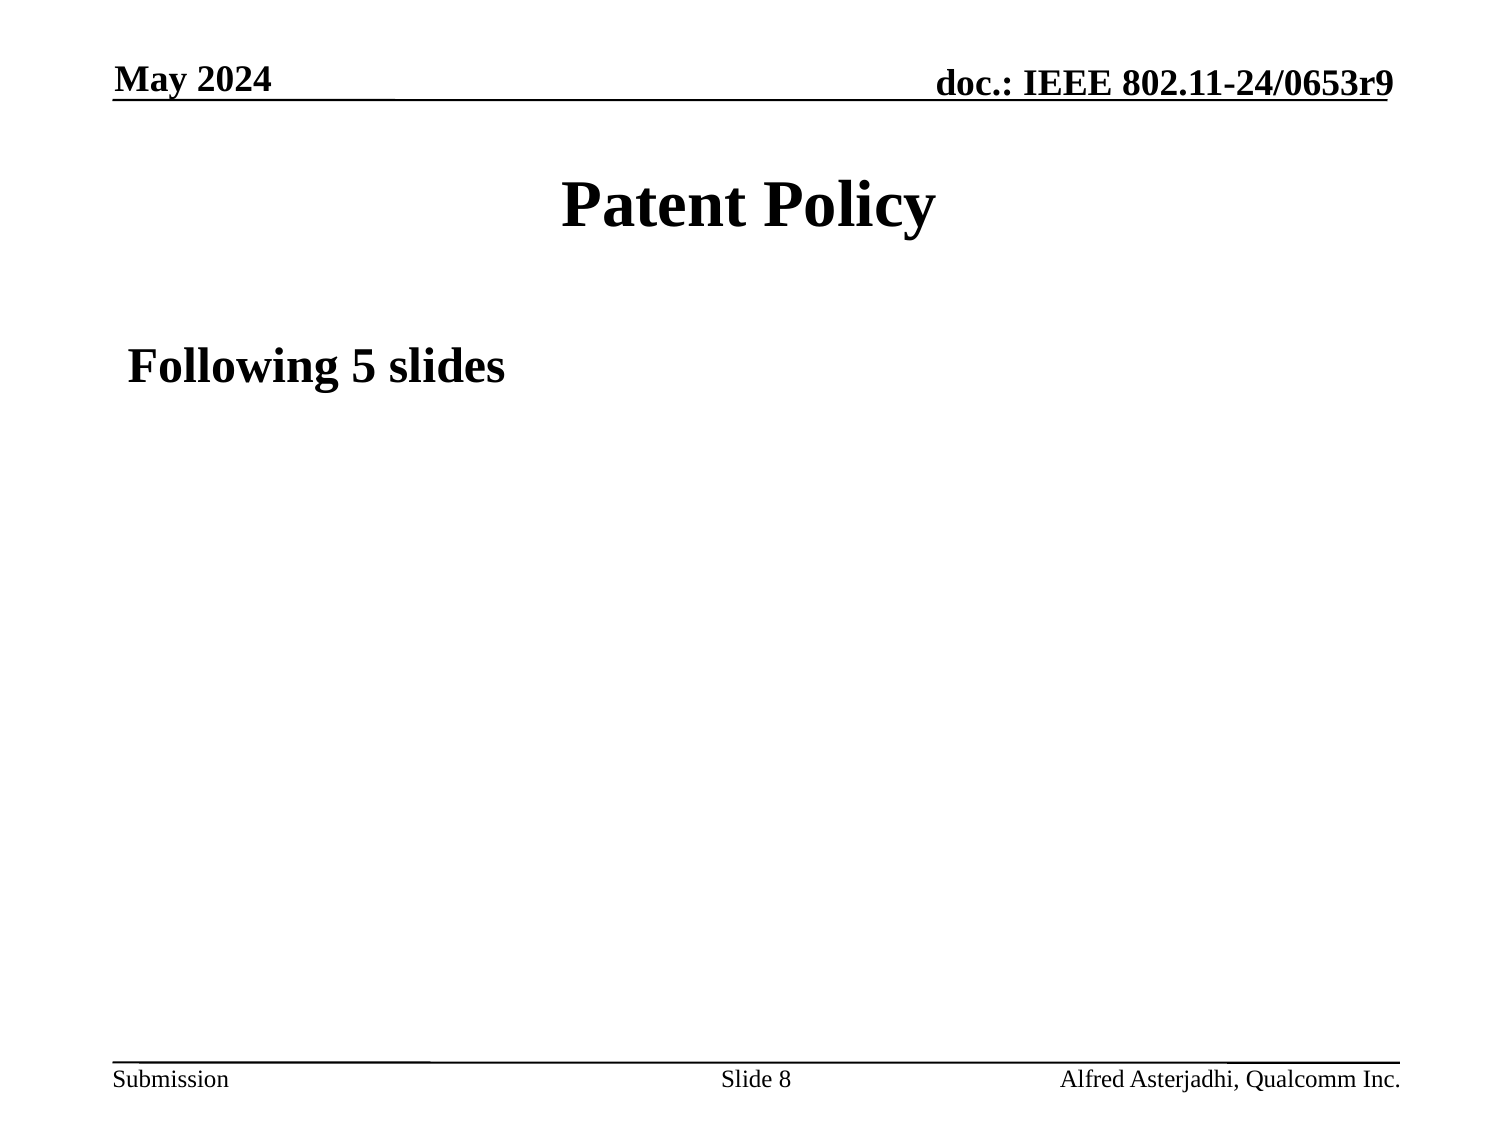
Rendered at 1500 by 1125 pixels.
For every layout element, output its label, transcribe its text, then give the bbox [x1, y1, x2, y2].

list Following 5 slides [112, 324, 1388, 1000]
slide_number Slide 8 [712, 1061, 800, 1123]
footer Alfred Asterjadhi, Qualcomm Inc. [878, 1061, 1402, 1093]
title Patent Policy [112, 112, 1388, 288]
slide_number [114, 54, 493, 100]
